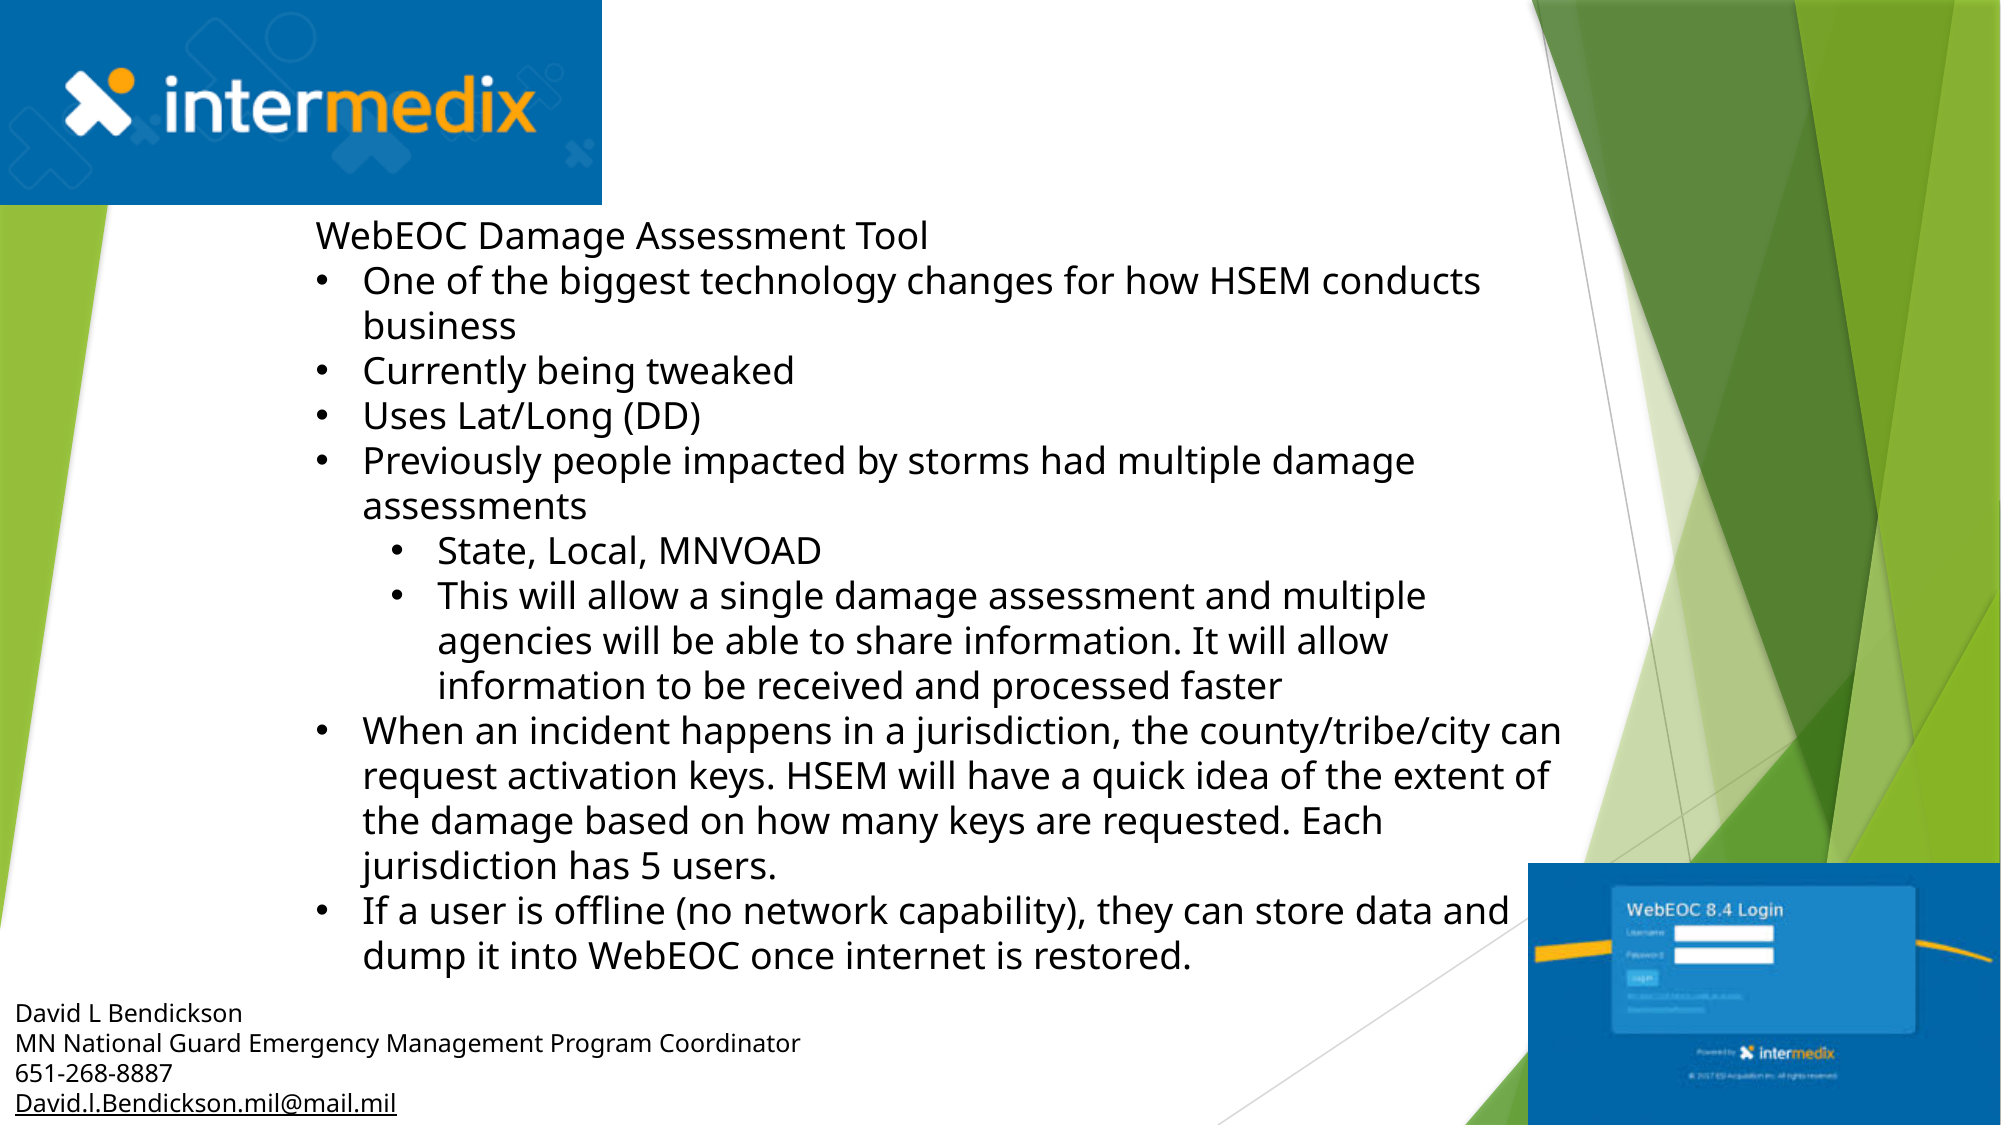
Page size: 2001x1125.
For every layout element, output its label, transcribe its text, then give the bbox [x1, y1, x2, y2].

picture [0, 0, 602, 206]
text_box David L Bendickson MN National Guard Emergency Management Program Coordinator 651-268-8887 David.l.Bendickson.mil@mail.mil [0, 990, 300, 1125]
text_box WebEOC Damage Assessment Tool One of the biggest technology changes for how HSEM conducts business Currently being tweaked Uses Lat/Long (DD) Previously people impacted by storms had multiple damage assessments State, Local, MNVOAD This will allow a single damage assessment and multiple agencies will be able to share information. It will allow information to be received and processed faster When an incident happens in a jurisdiction, the county/tribe/city can request activation keys. HSEM will have a quick idea of the extent of the damage based on how many keys are requested. Each jurisdiction has 5 users. If a user is offline (no network capability), they can store data and dump it into WebEOC once internet is restored. [300, 204, 1581, 1125]
picture [1527, 863, 2000, 1125]
